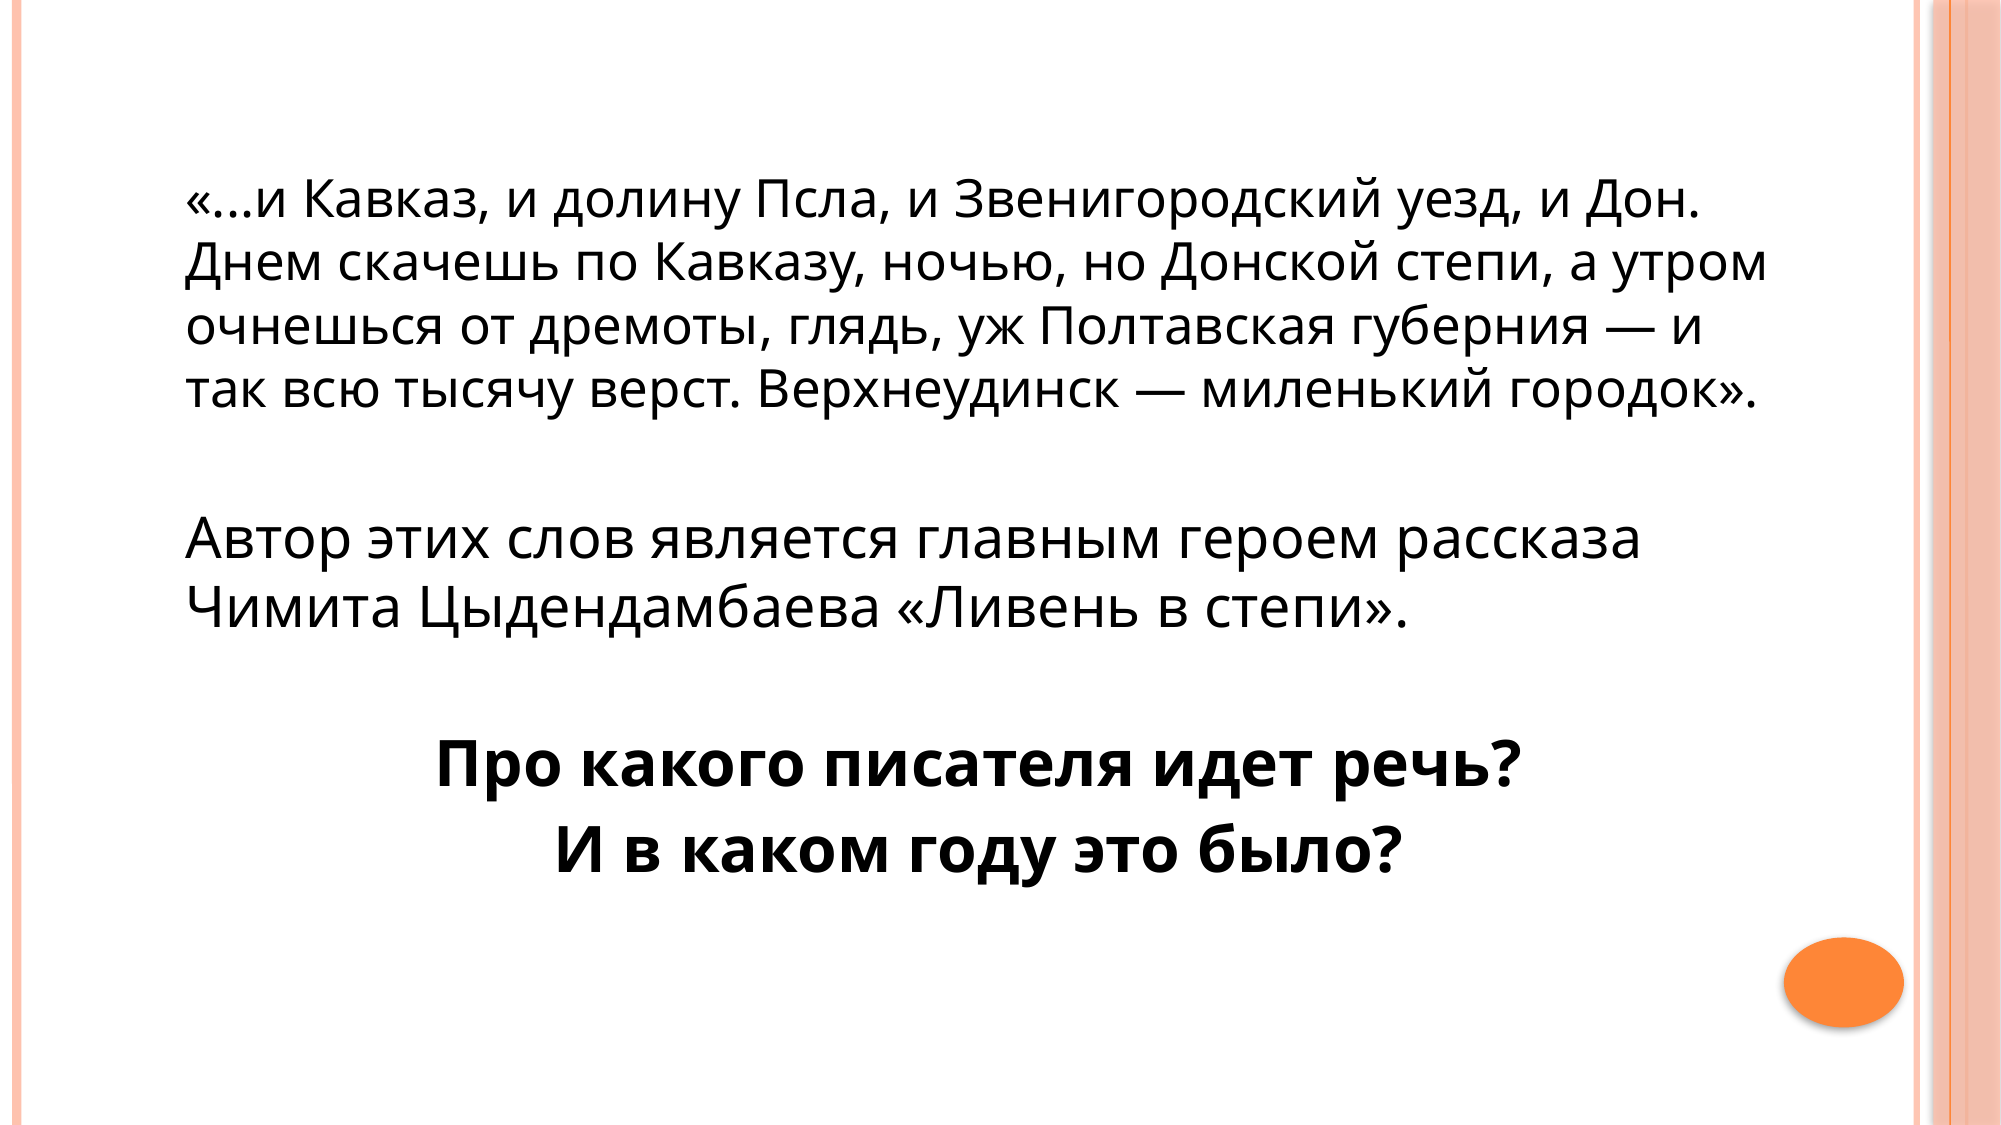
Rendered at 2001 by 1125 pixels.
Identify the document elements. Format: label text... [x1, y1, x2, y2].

list «...и Кавказ, и долину Псла, и Звенигородский уезд, и Дон. Днем скачешь по Кавказу, ночью, но Донской степи, а утром очнешься от дремоты, глядь, уж Полтавская губерния — и так всю тысячу верст. Верхнеудинск — миленький городок». Автор этих слов является главным героем рассказа Чимита Цыдендамбаева «Ливень в степи». Про какого писателя идет речь? И в каком году это было? [170, 157, 1804, 958]
